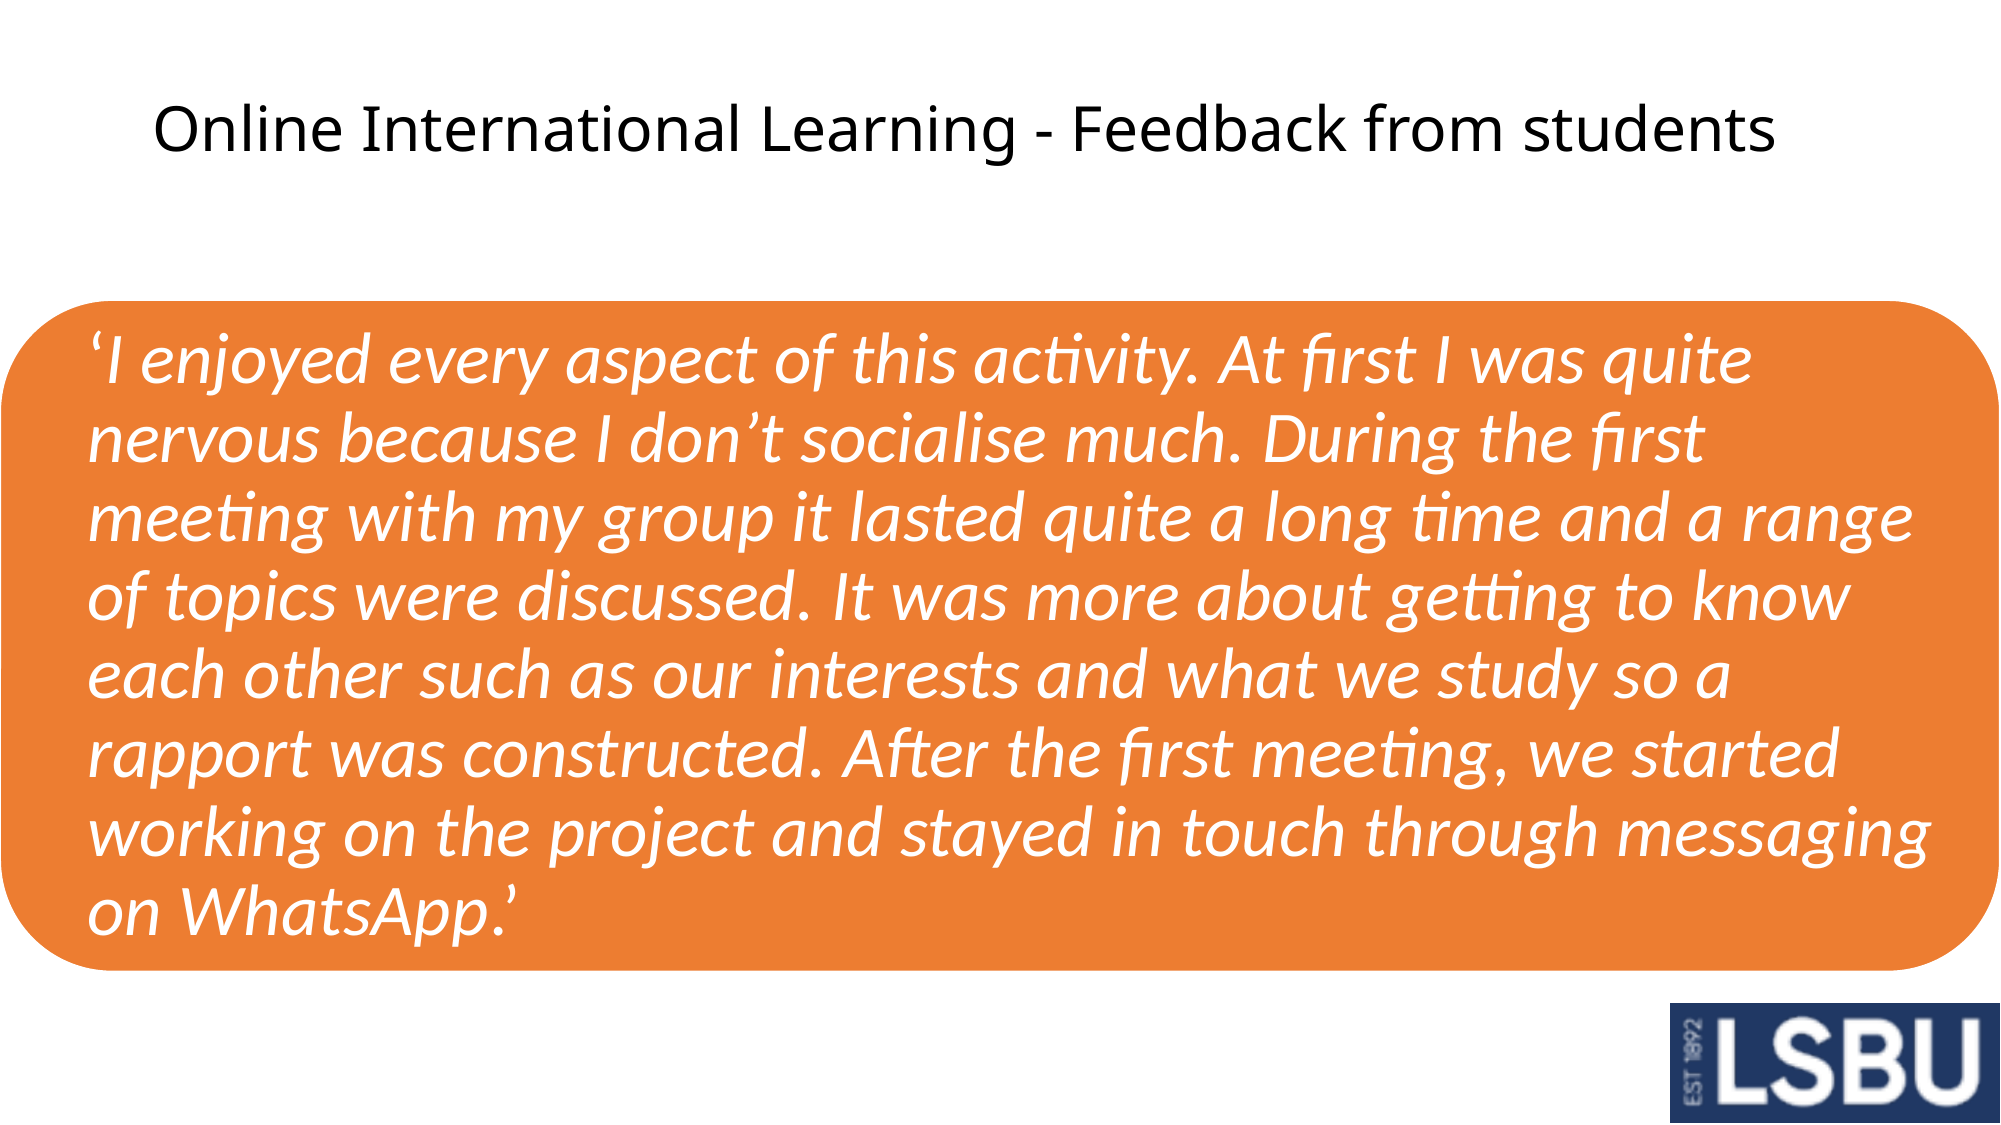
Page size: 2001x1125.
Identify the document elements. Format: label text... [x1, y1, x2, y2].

picture [1669, 1025, 2000, 1124]
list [0, 246, 2000, 1025]
title Online International Learning - Feedback from students [137, 59, 1863, 246]
